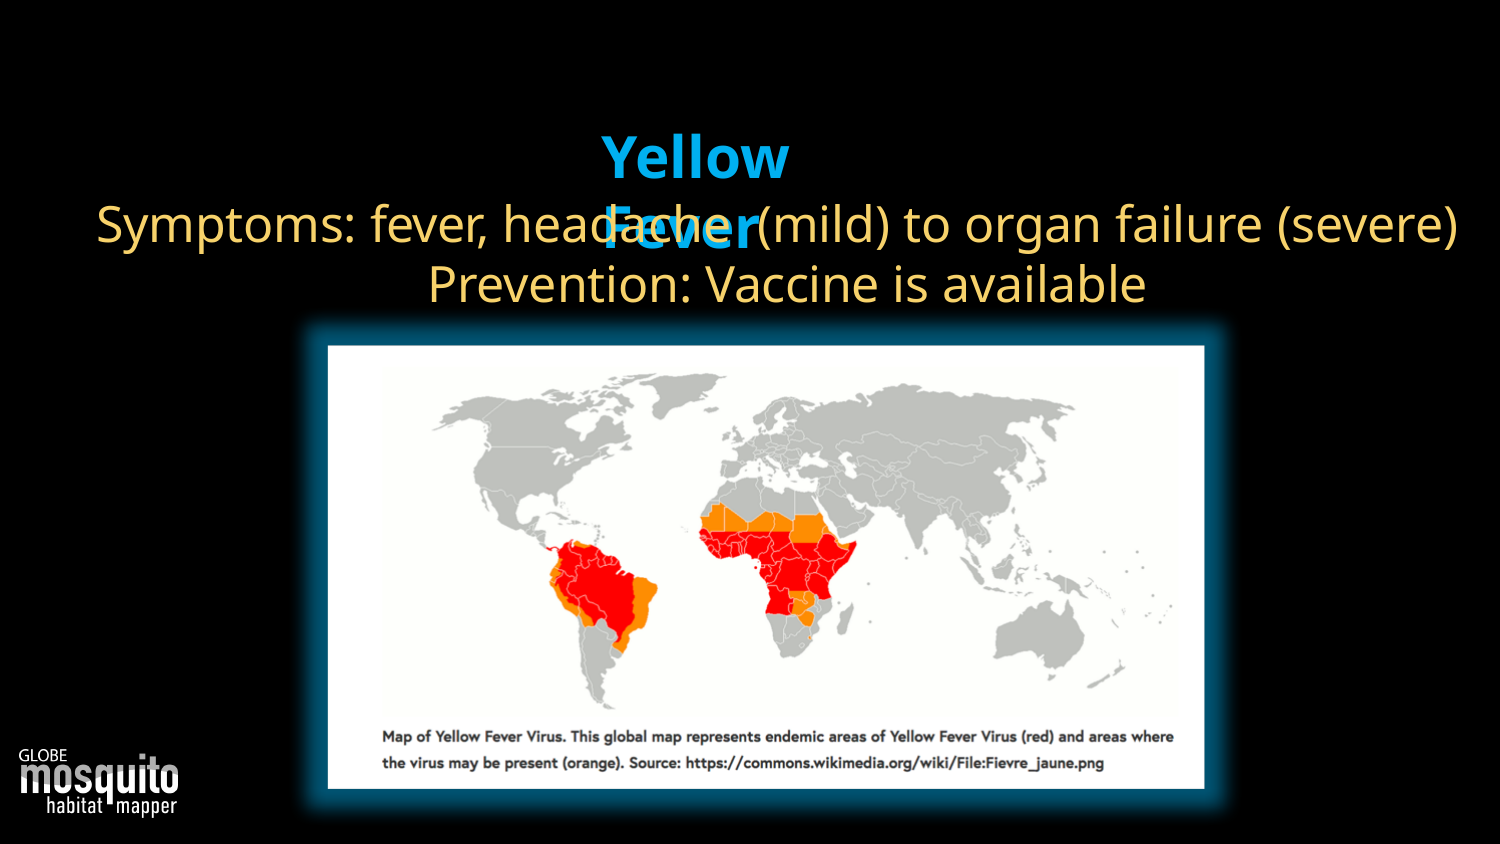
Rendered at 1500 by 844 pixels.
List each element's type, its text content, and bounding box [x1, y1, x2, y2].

text_box [327, 345, 1205, 789]
text_box Symptoms: fever, headache (mild) to organ failure (severe) Prevention: Vaccine is available [32, 190, 1500, 313]
text_box Yellow Fever [599, 117, 963, 190]
picture [19, 749, 178, 818]
